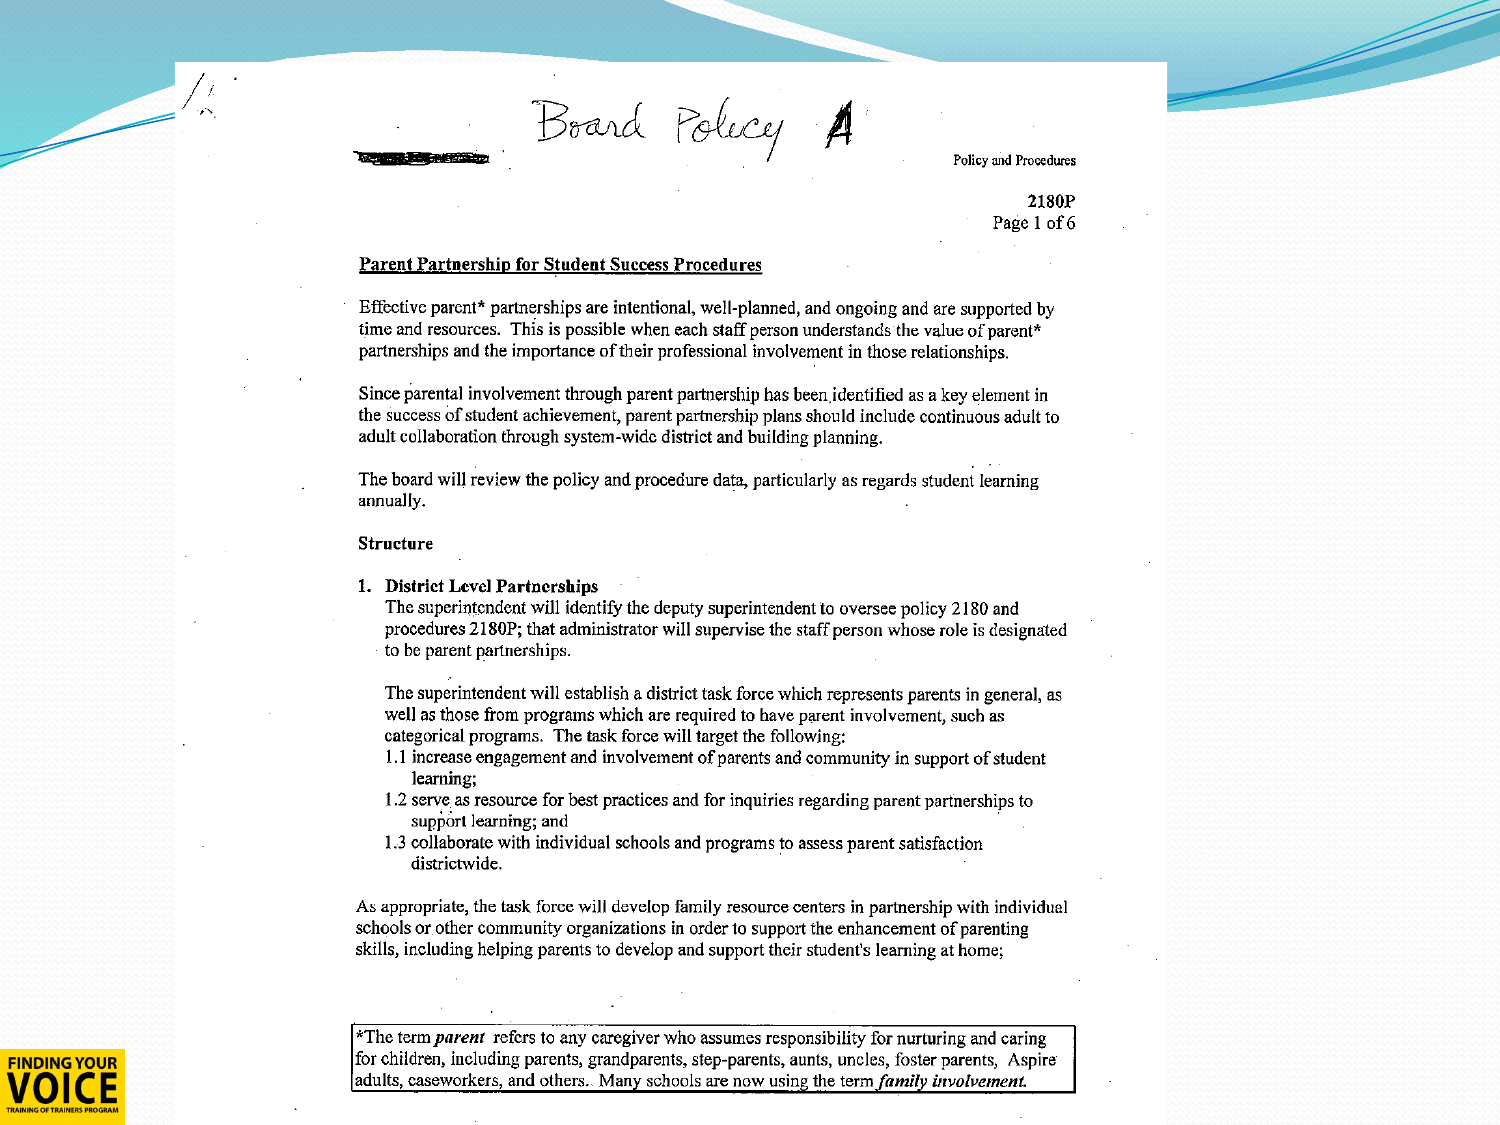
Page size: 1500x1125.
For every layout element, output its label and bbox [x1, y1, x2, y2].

picture [174, 62, 1168, 1125]
picture [0, 1049, 125, 1125]
